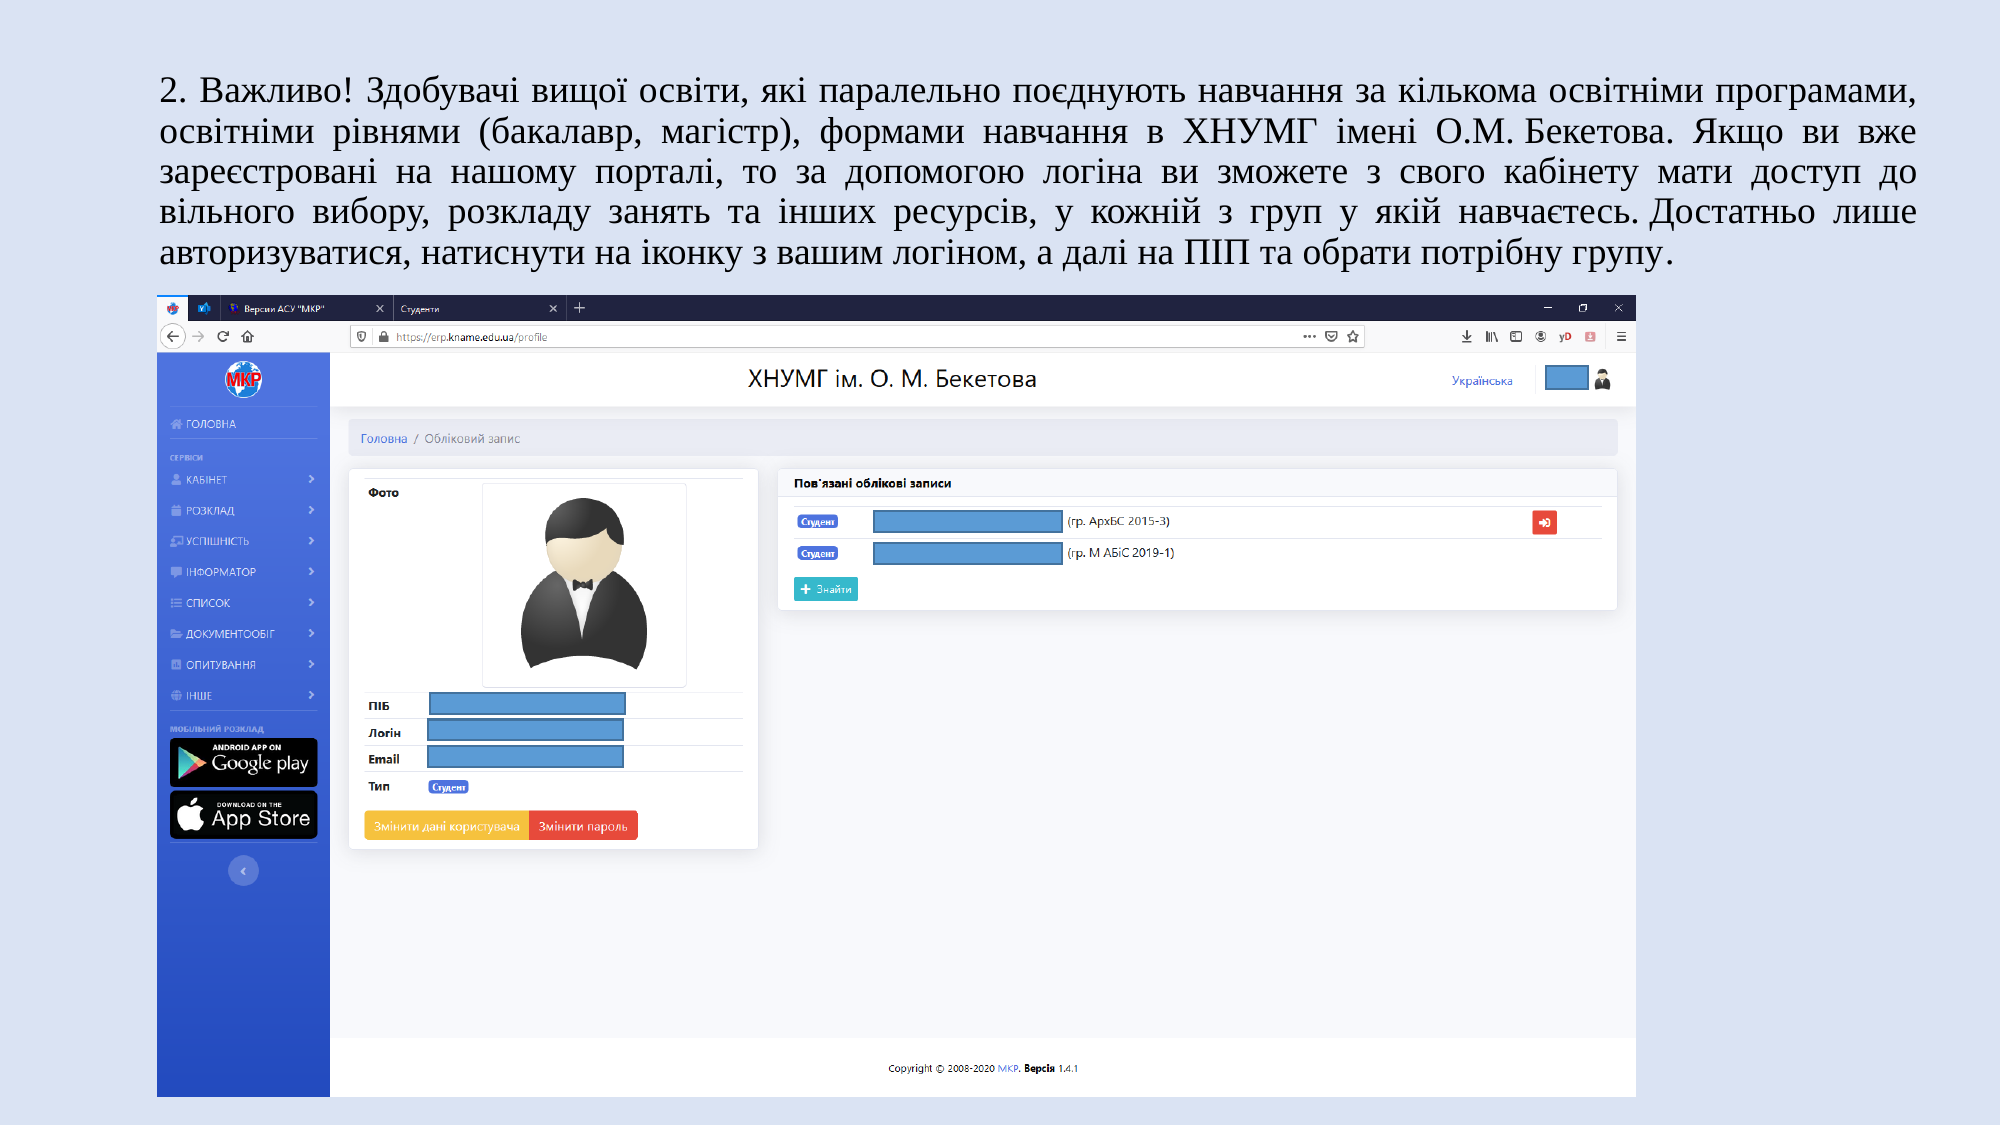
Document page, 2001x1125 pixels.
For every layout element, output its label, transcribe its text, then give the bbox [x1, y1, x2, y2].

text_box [427, 366, 1589, 767]
title 2. Важливо! Здобувачі вищої освіти, які паралельно поєднують навчання за кількома освітніми програмами, освітніми рівнями (бакалавр, магістр), формами навчання в ХНУМГ імені О.М. Бекетова. Якщо ви вже зареєстровані на нашому порталі, то за допомогою логіна ви зможете з свого кабінету мати доступ до вільного вибору, розкладу занять та інших ресурсів, у кожній з груп у якій навчаєтесь. Достатньо лише авторизуватися, натиснути на іконку з вашим логіном, а далі на ПІП та обрати потрібну групу. [144, 47, 1935, 296]
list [157, 295, 1636, 1097]
